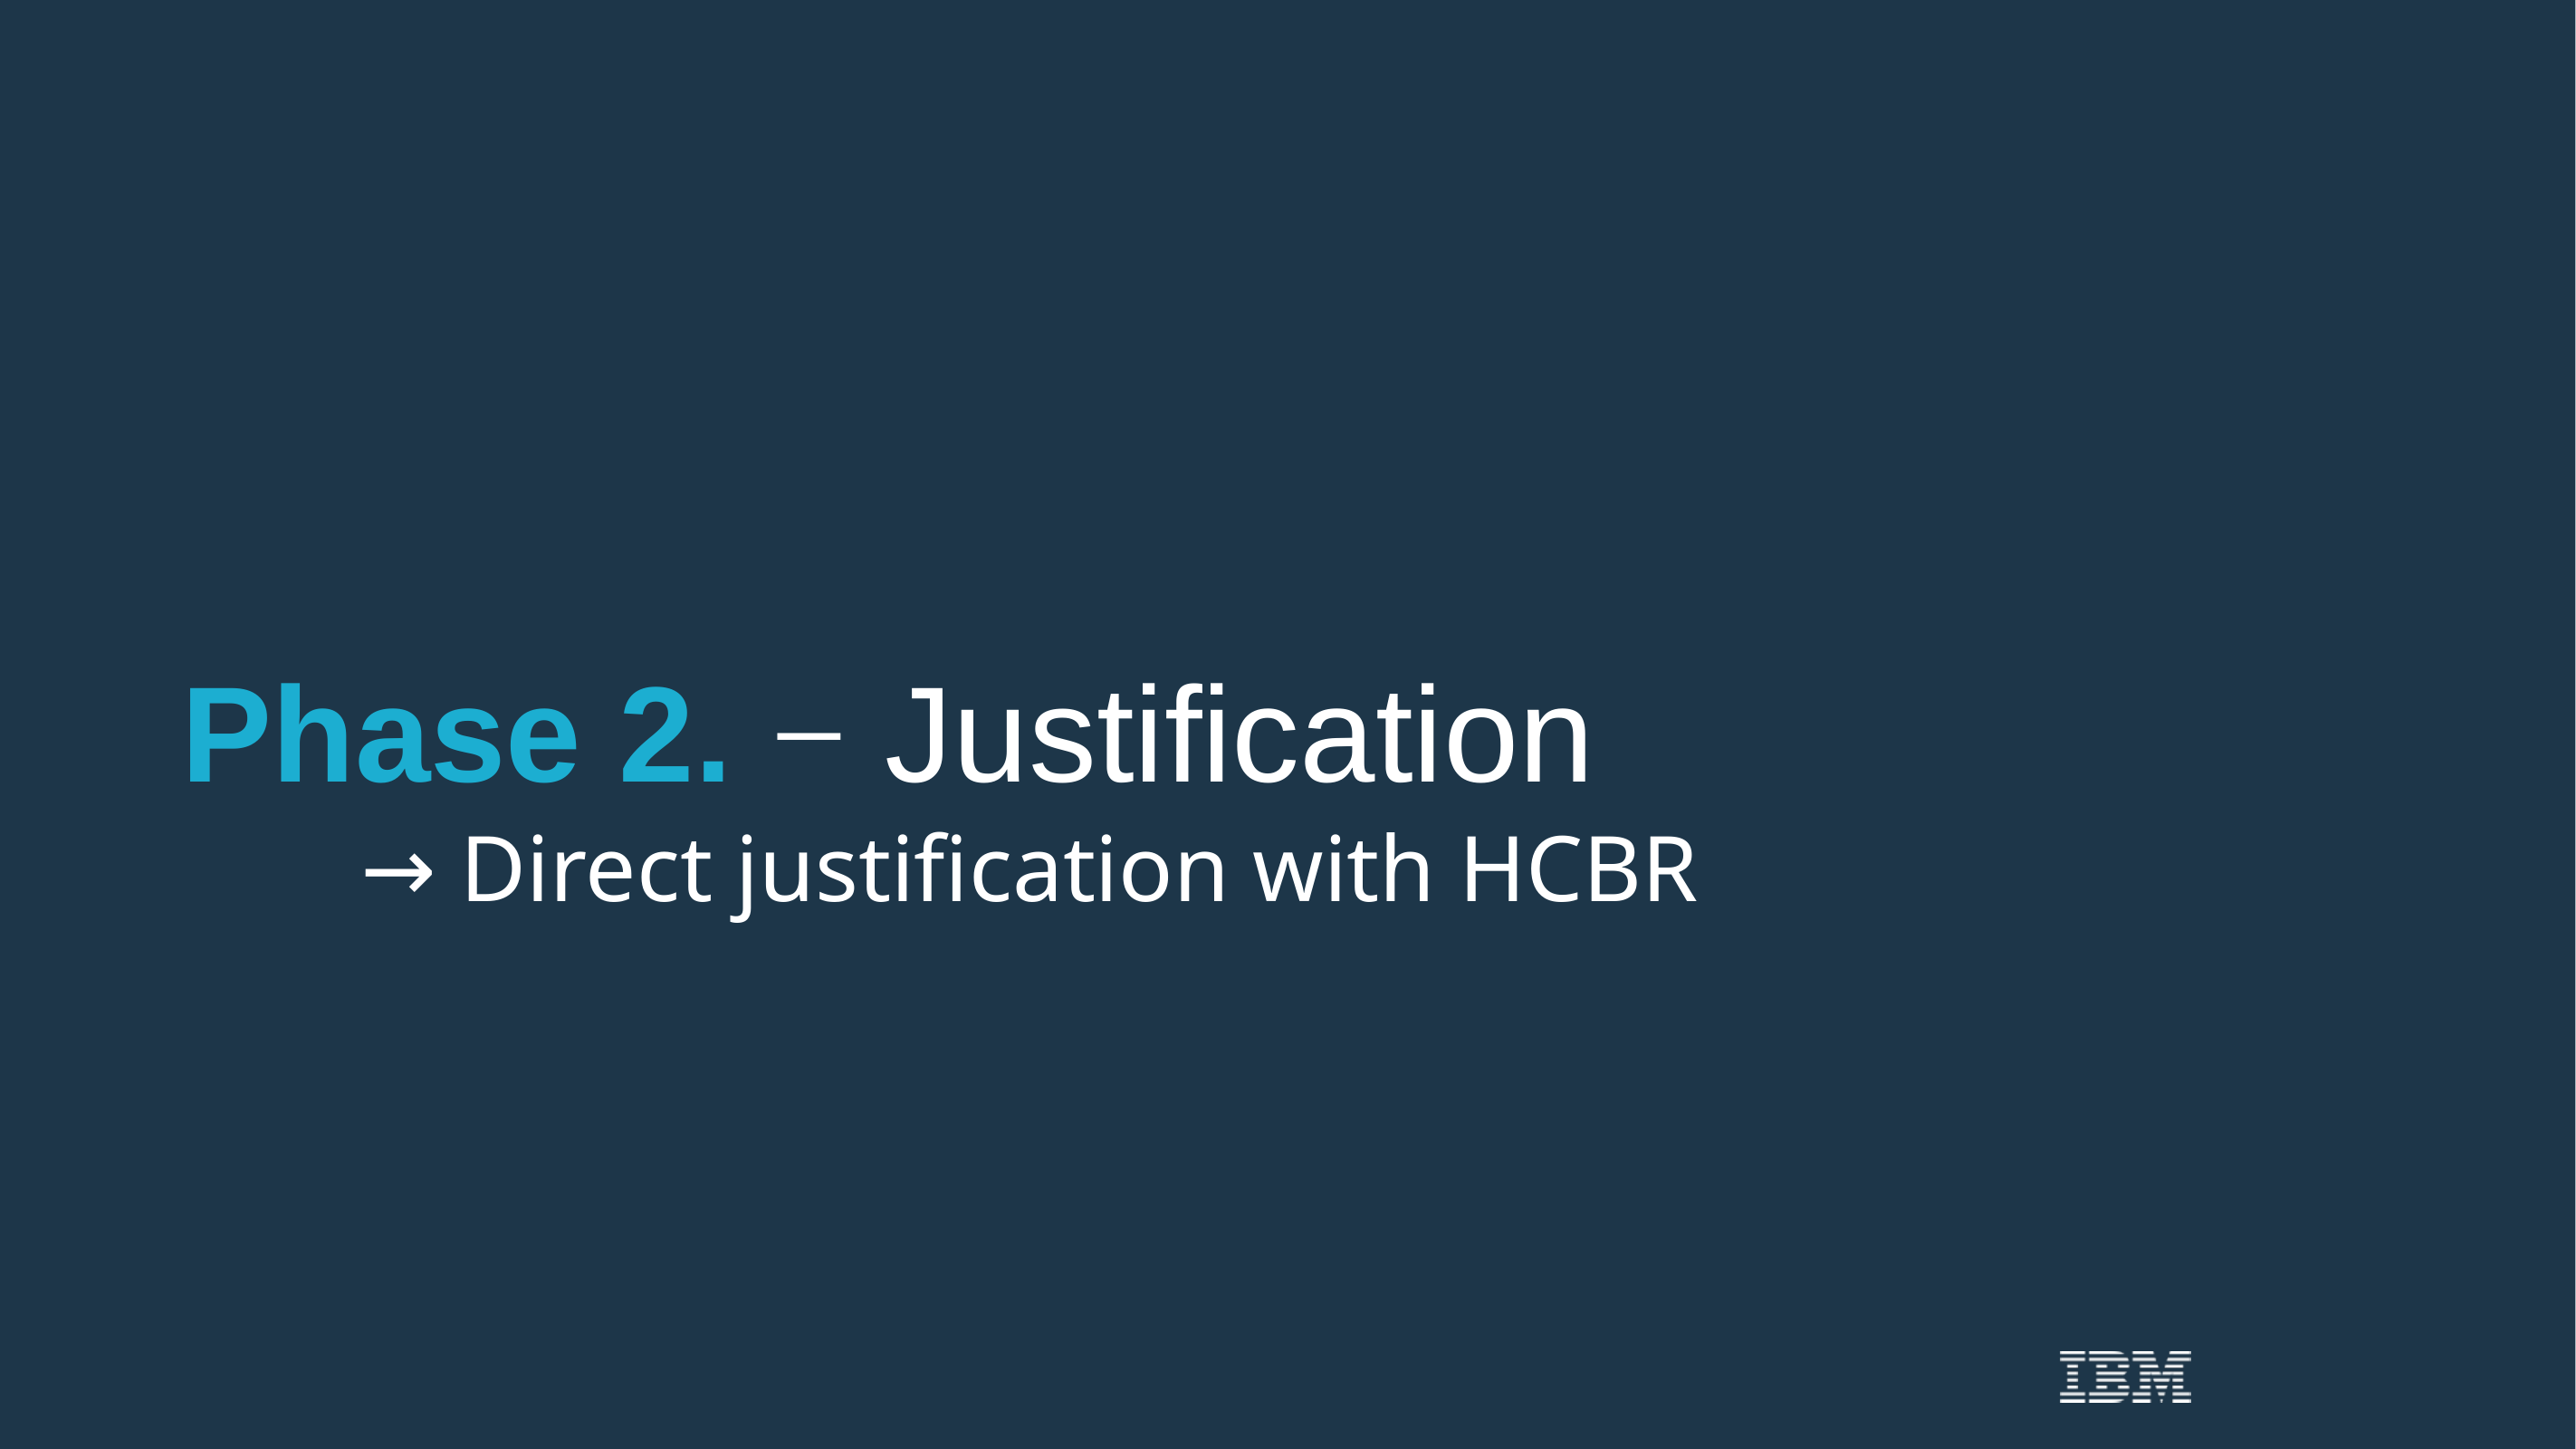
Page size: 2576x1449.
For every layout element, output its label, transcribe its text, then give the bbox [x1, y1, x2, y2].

text_box Phase 2. − Justification [181, 639, 2378, 810]
text_box → Direct justification with HCBR [348, 804, 2250, 926]
picture [2060, 1350, 2191, 1403]
